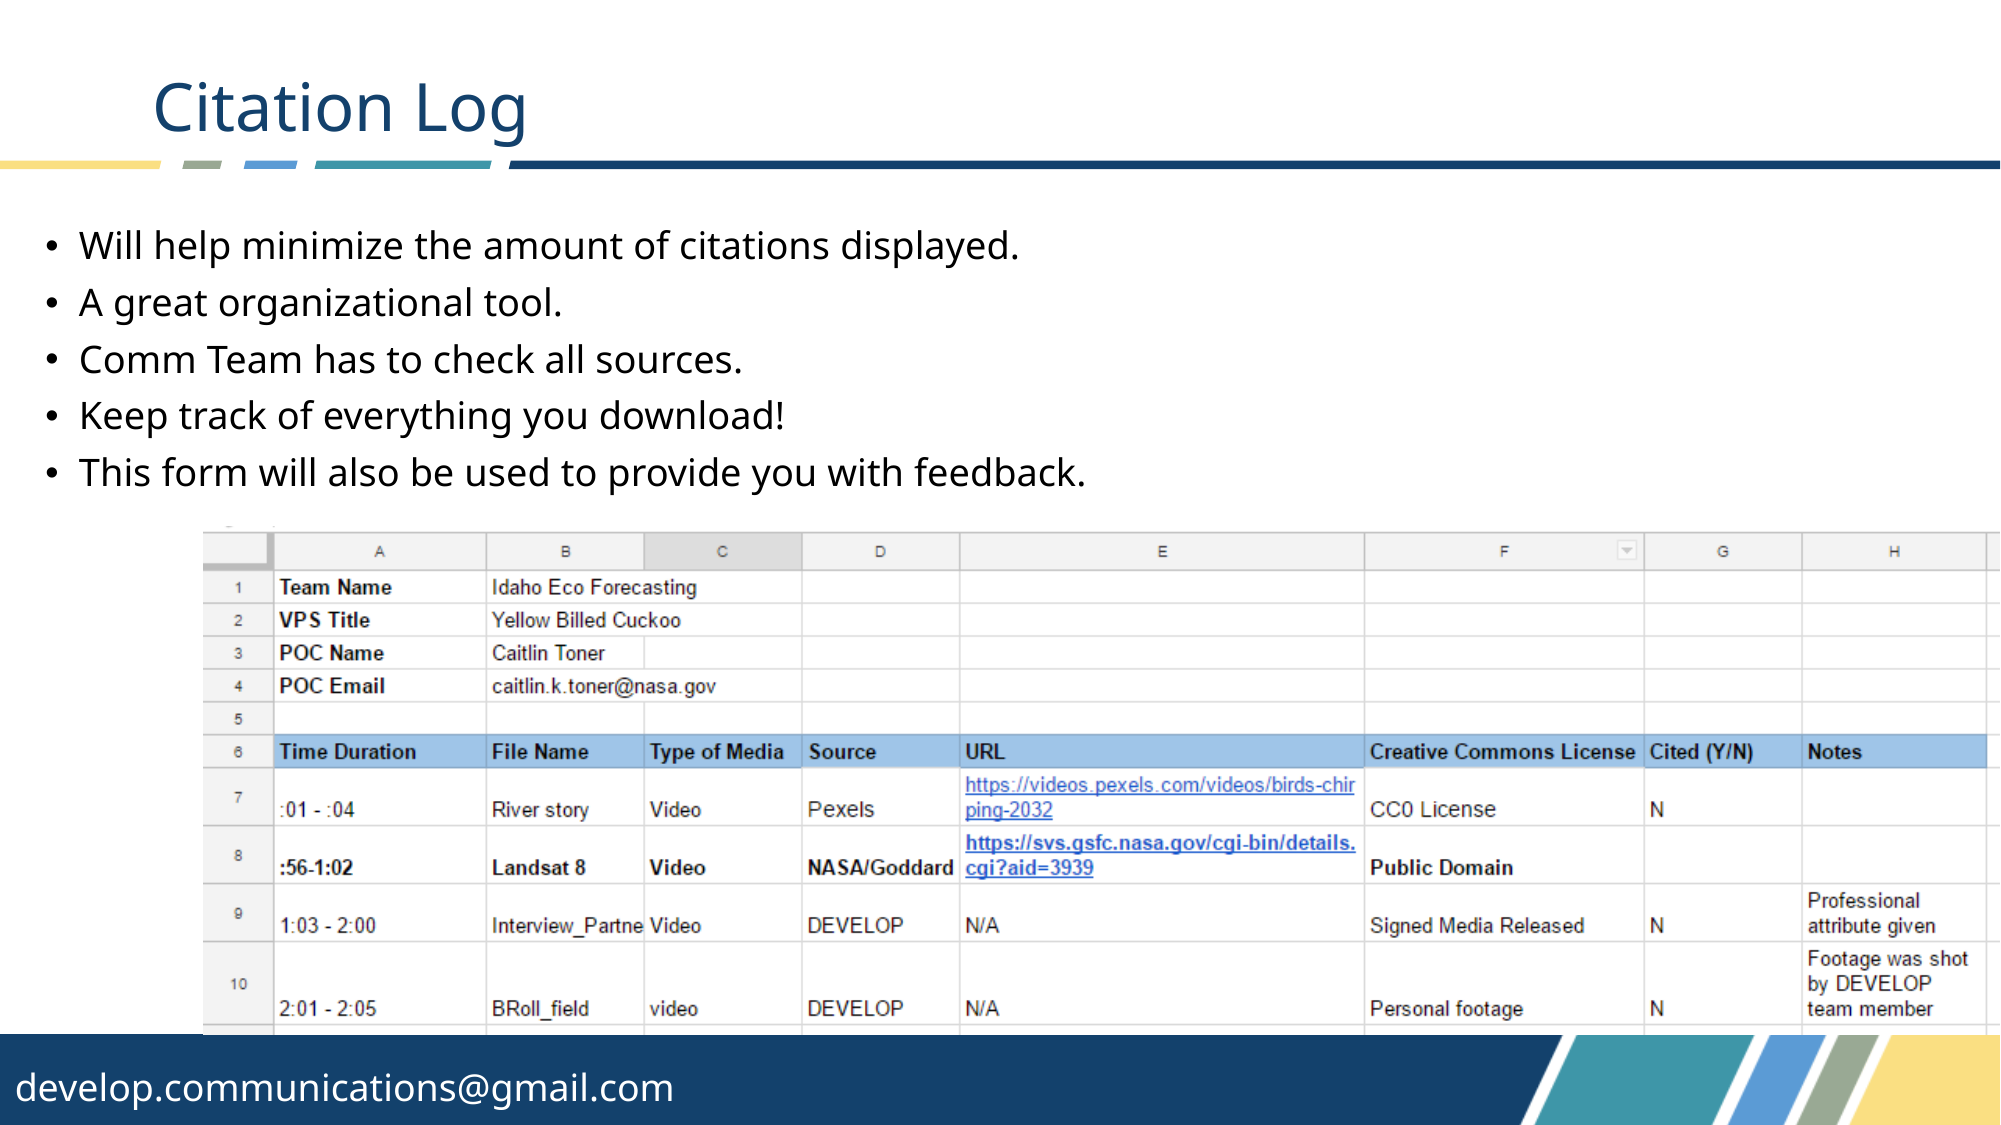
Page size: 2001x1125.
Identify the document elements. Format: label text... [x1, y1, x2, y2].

picture [0, 526, 2000, 1125]
list Will help minimize the amount of citations displayed. A great organizational tool. Comm Team has to check all sources. Keep track of everything you download! This form will also be used to provide you with feedback. [30, 219, 1880, 504]
text_box develop.communications@gmail.com [0, 1056, 731, 1117]
title Citation Log [137, 59, 1863, 161]
